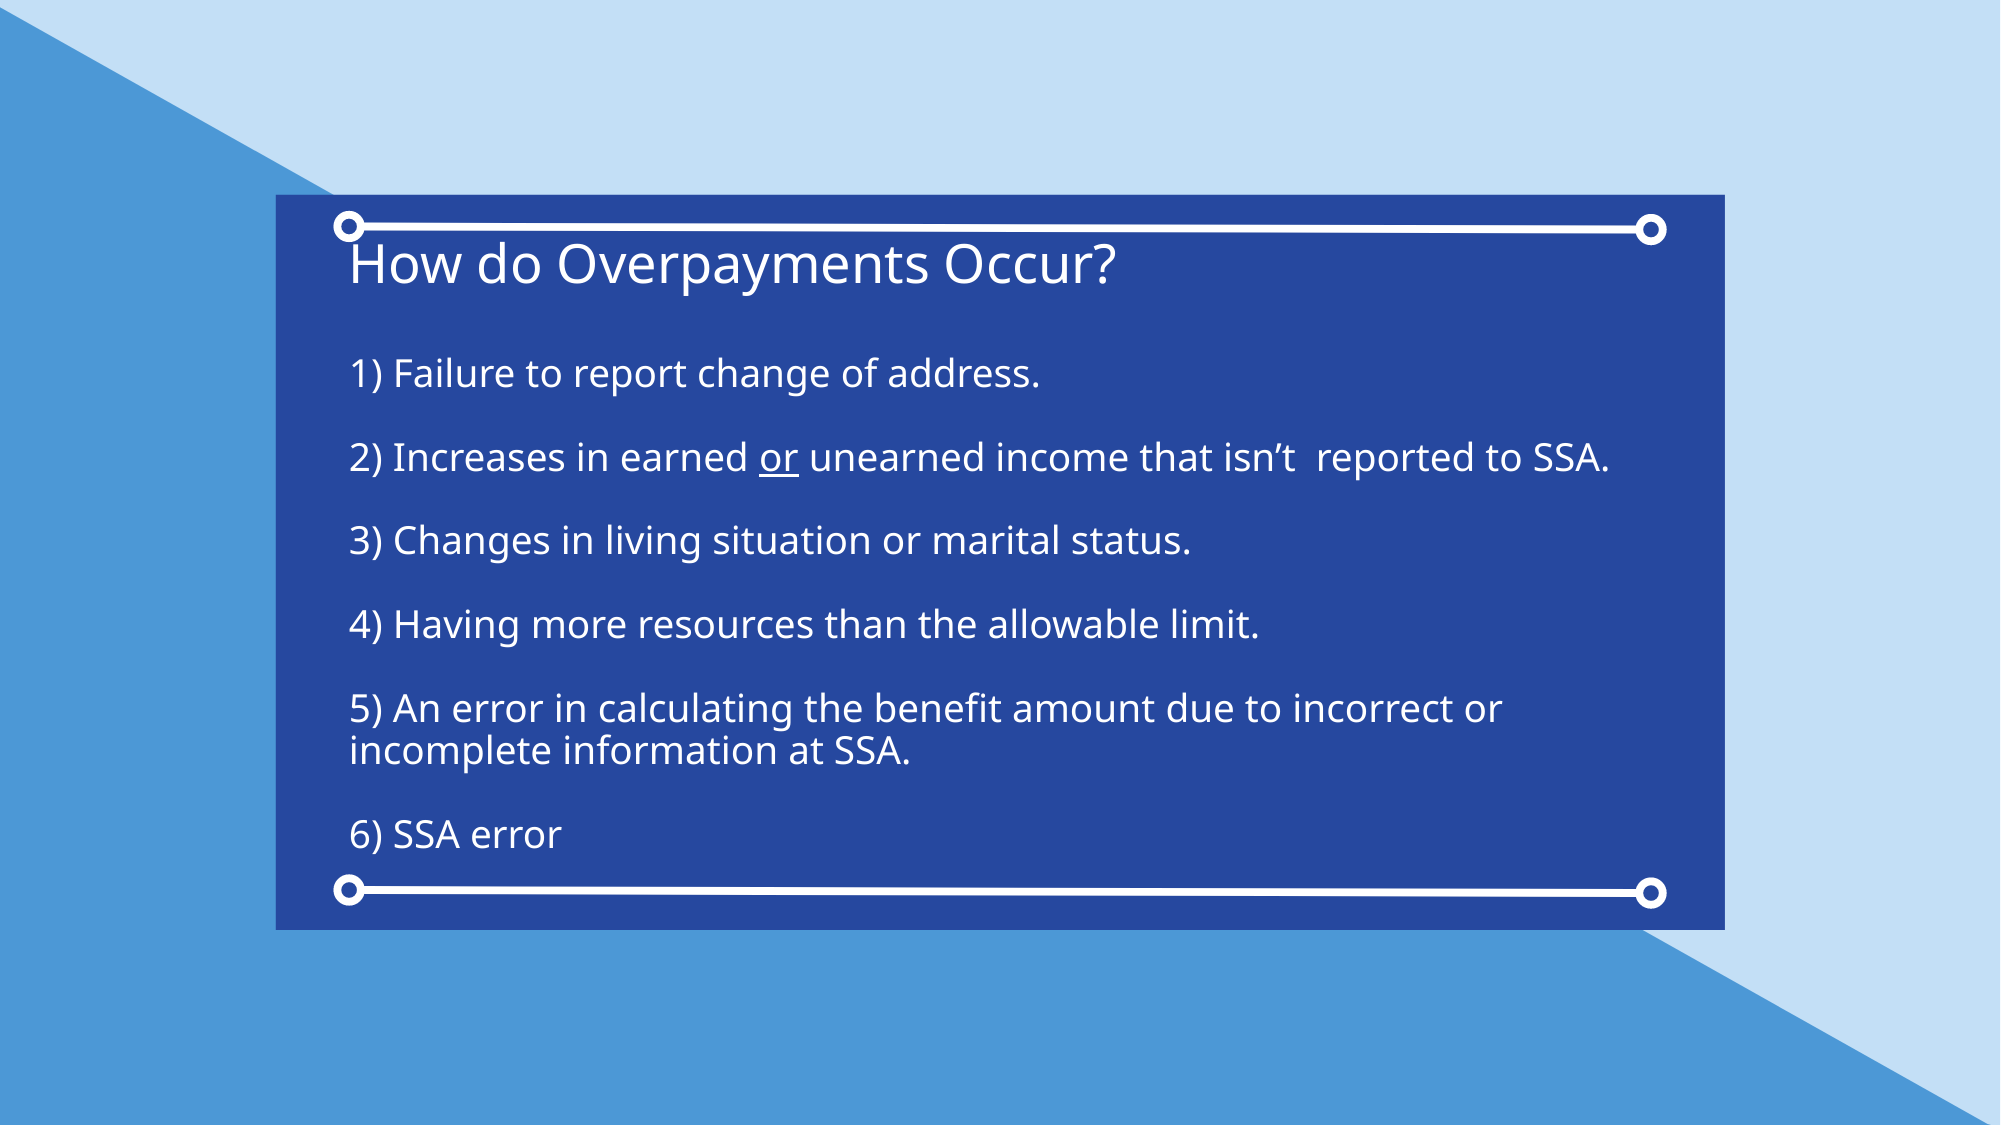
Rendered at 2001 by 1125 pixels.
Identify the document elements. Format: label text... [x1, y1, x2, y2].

picture [0, 0, 2001, 1125]
title How do Overpayments Occur? 1) Failure to report change of address. 2) Increases in earned or unearned income that isn’t reported to SSA. 3) Changes in living situation or marital status. 4) Having more resources than the allowable limit. 5) An error in calculating the benefit amount due to incorrect or incomplete information at SSA. 6) SSA error [333, 226, 1665, 868]
